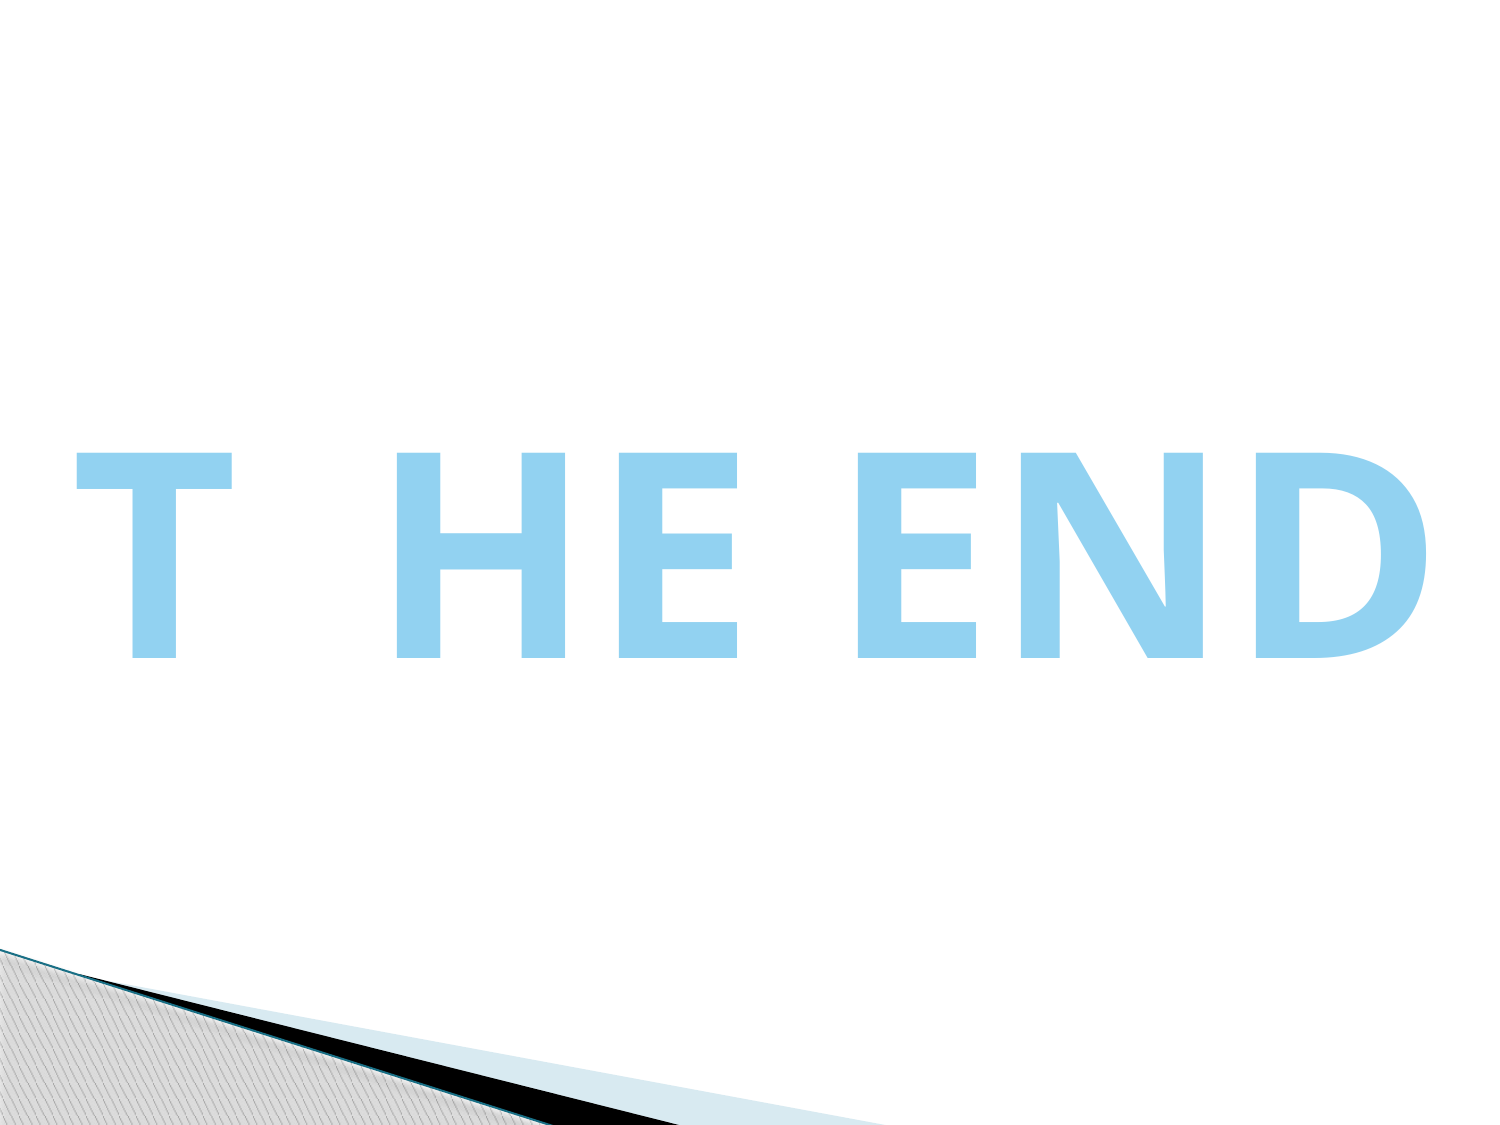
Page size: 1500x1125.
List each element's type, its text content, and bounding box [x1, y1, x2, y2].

text_box T HE END [56, 363, 1461, 724]
